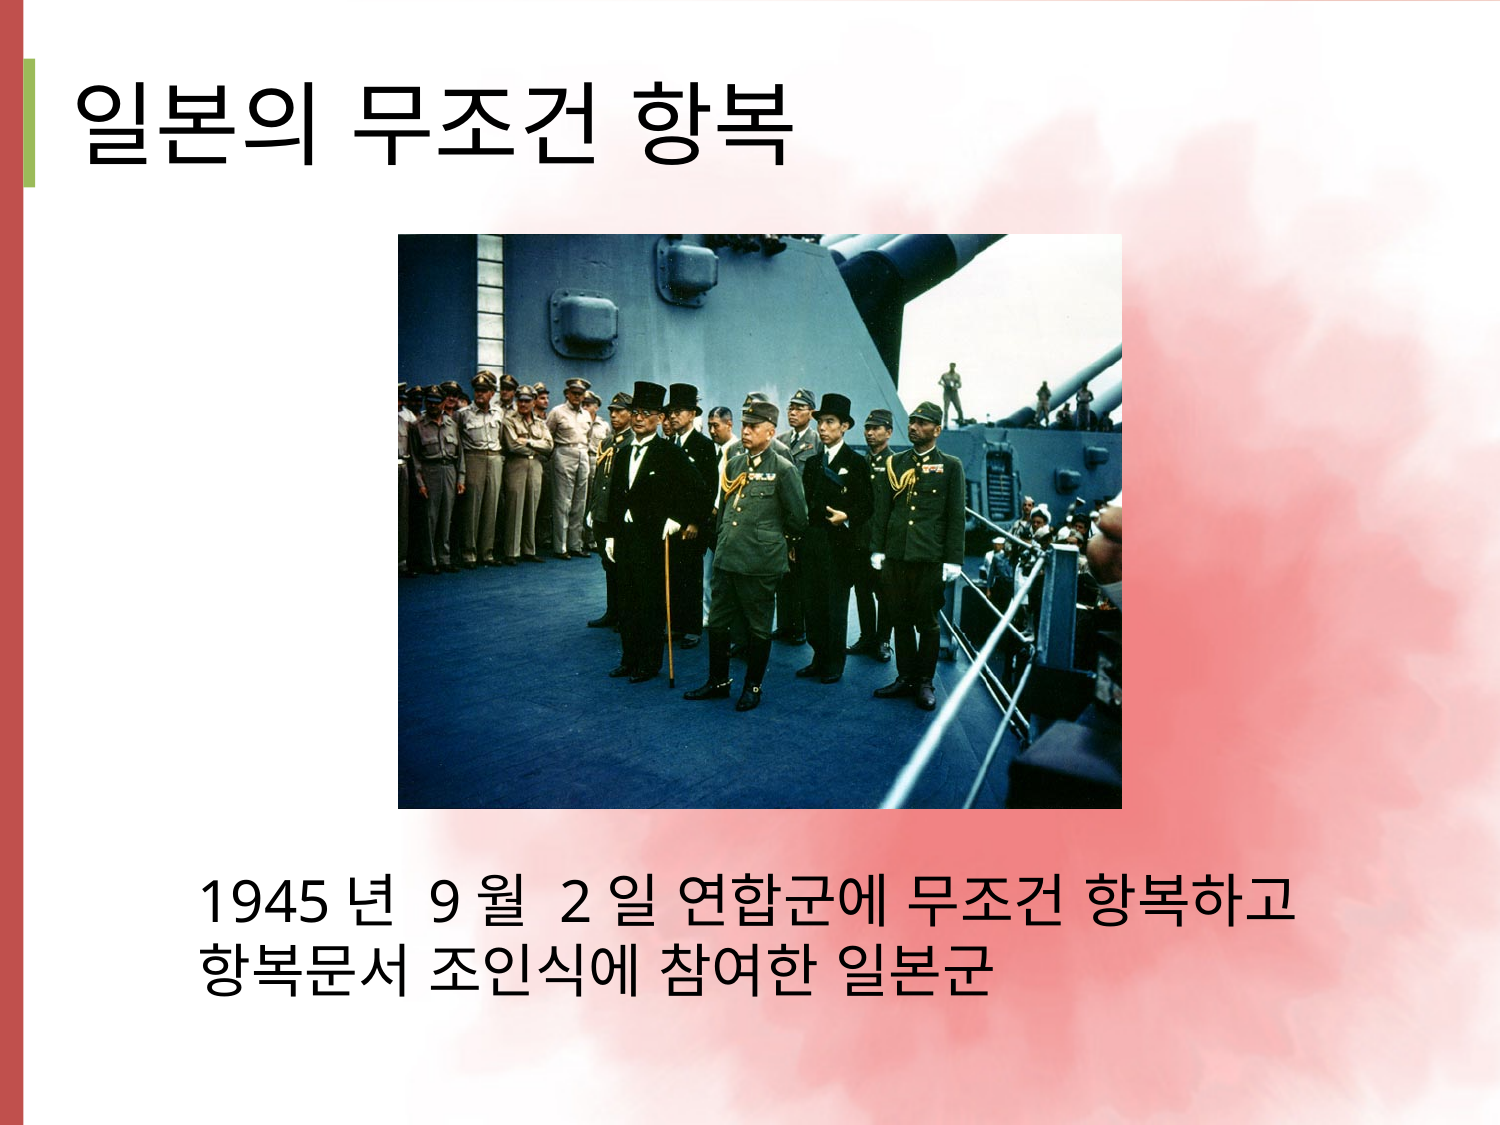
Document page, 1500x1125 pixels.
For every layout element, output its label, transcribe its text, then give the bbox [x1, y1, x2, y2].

picture [24, 0, 1500, 1125]
title 일본의 무조건 항복 [56, 43, 1407, 200]
text_box 1945년 9월 2일 연합군에 무조건 항복하고 항복문서 조인식에 참여한 일본군 [182, 857, 1317, 1012]
